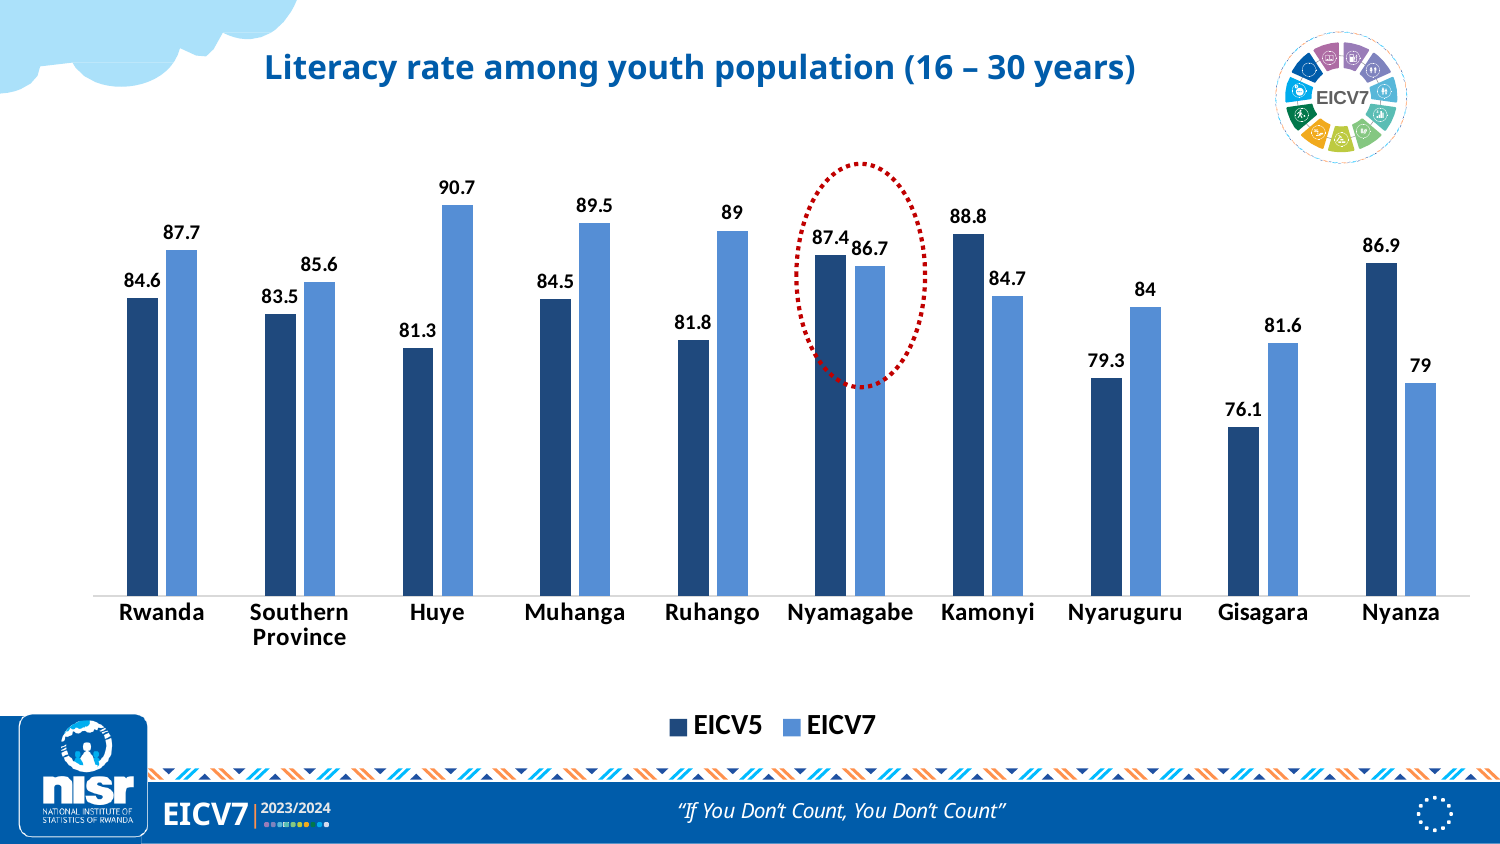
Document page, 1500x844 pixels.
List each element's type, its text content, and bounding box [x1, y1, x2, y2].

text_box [1275, 31, 1408, 137]
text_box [0, 713, 1500, 844]
chart [74, 138, 1473, 749]
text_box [1277, 112, 1285, 131]
title Literacy rate among youth population (16 – 30 years) [127, 45, 1269, 87]
text_box [0, 0, 297, 94]
